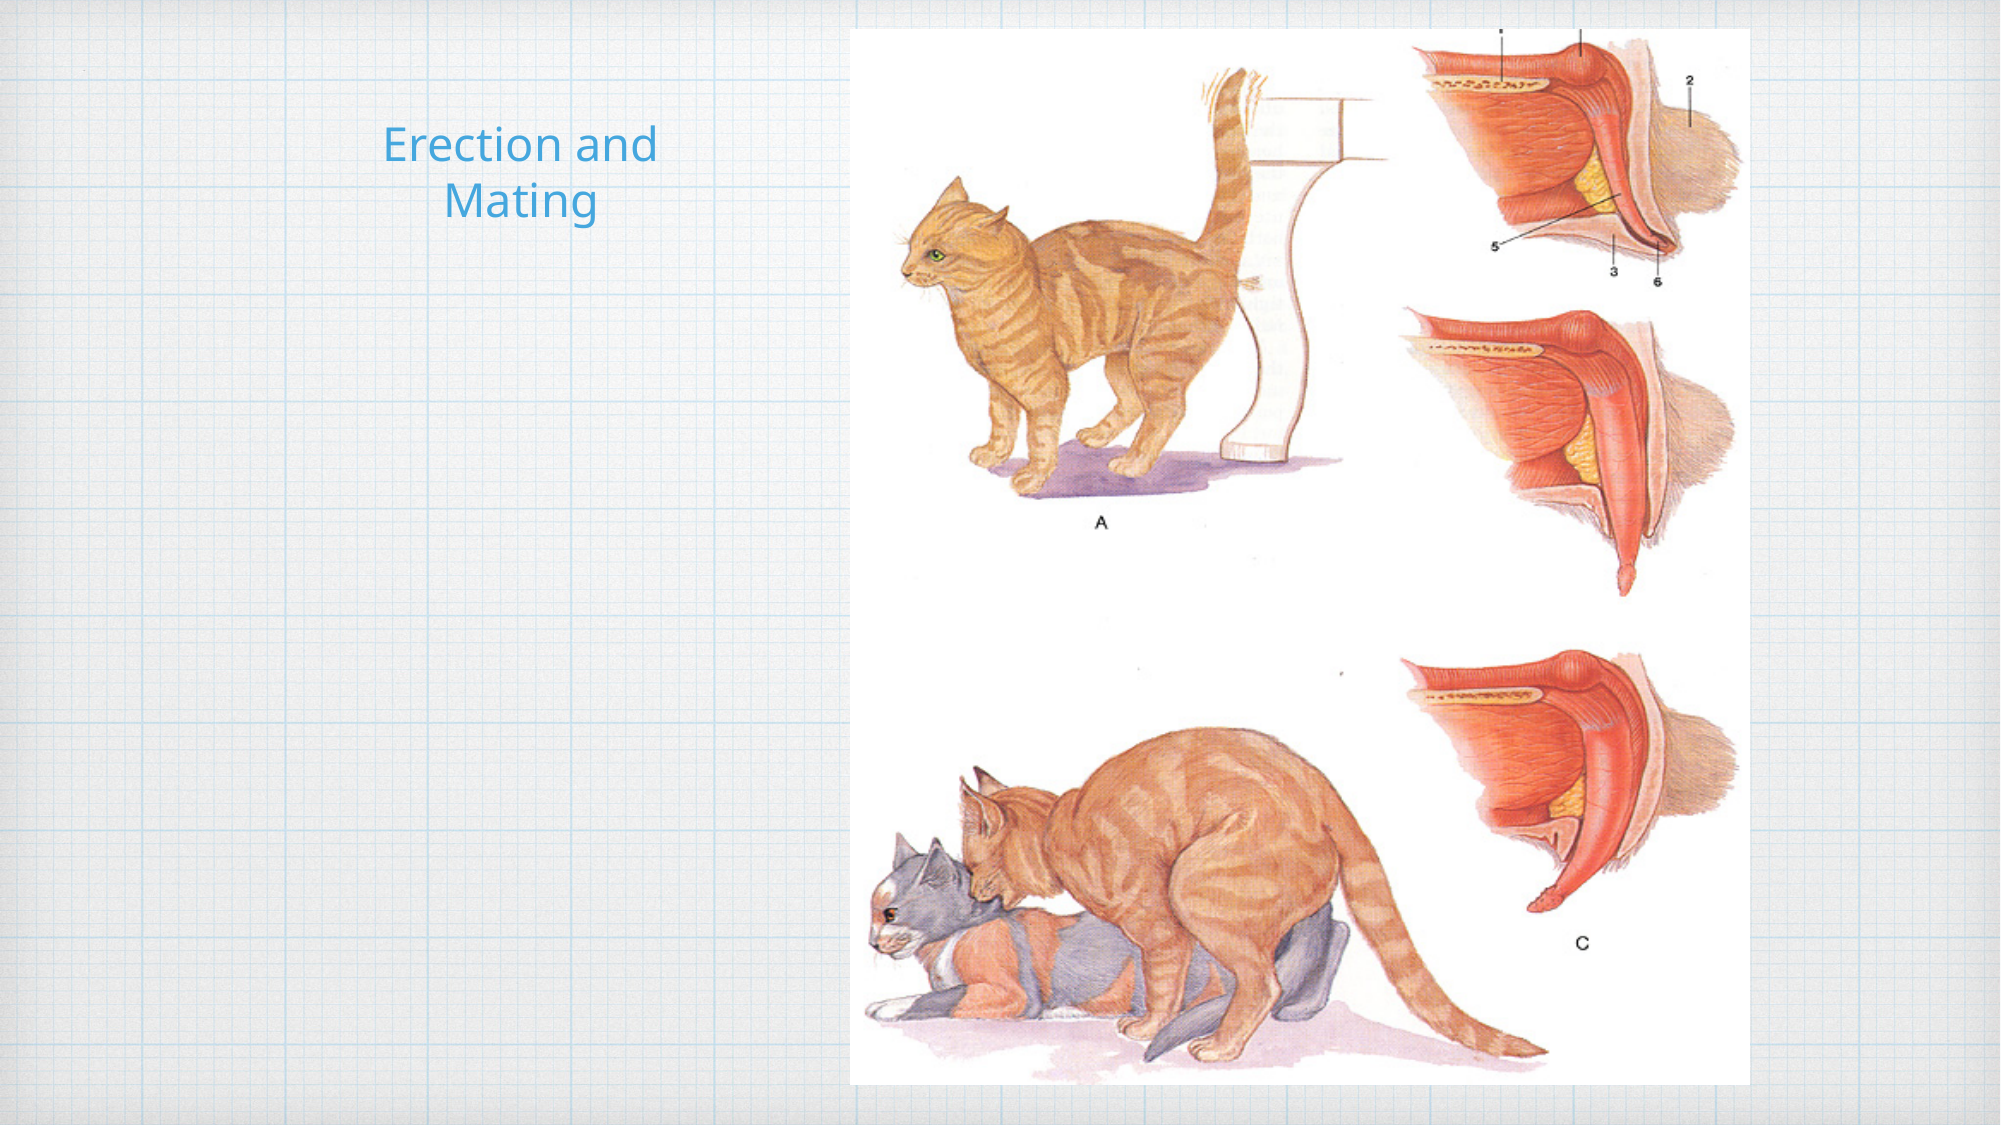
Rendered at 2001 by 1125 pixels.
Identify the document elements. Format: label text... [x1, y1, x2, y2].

text_box Erection and Mating [323, 107, 719, 310]
picture [0, 0, 2001, 1125]
